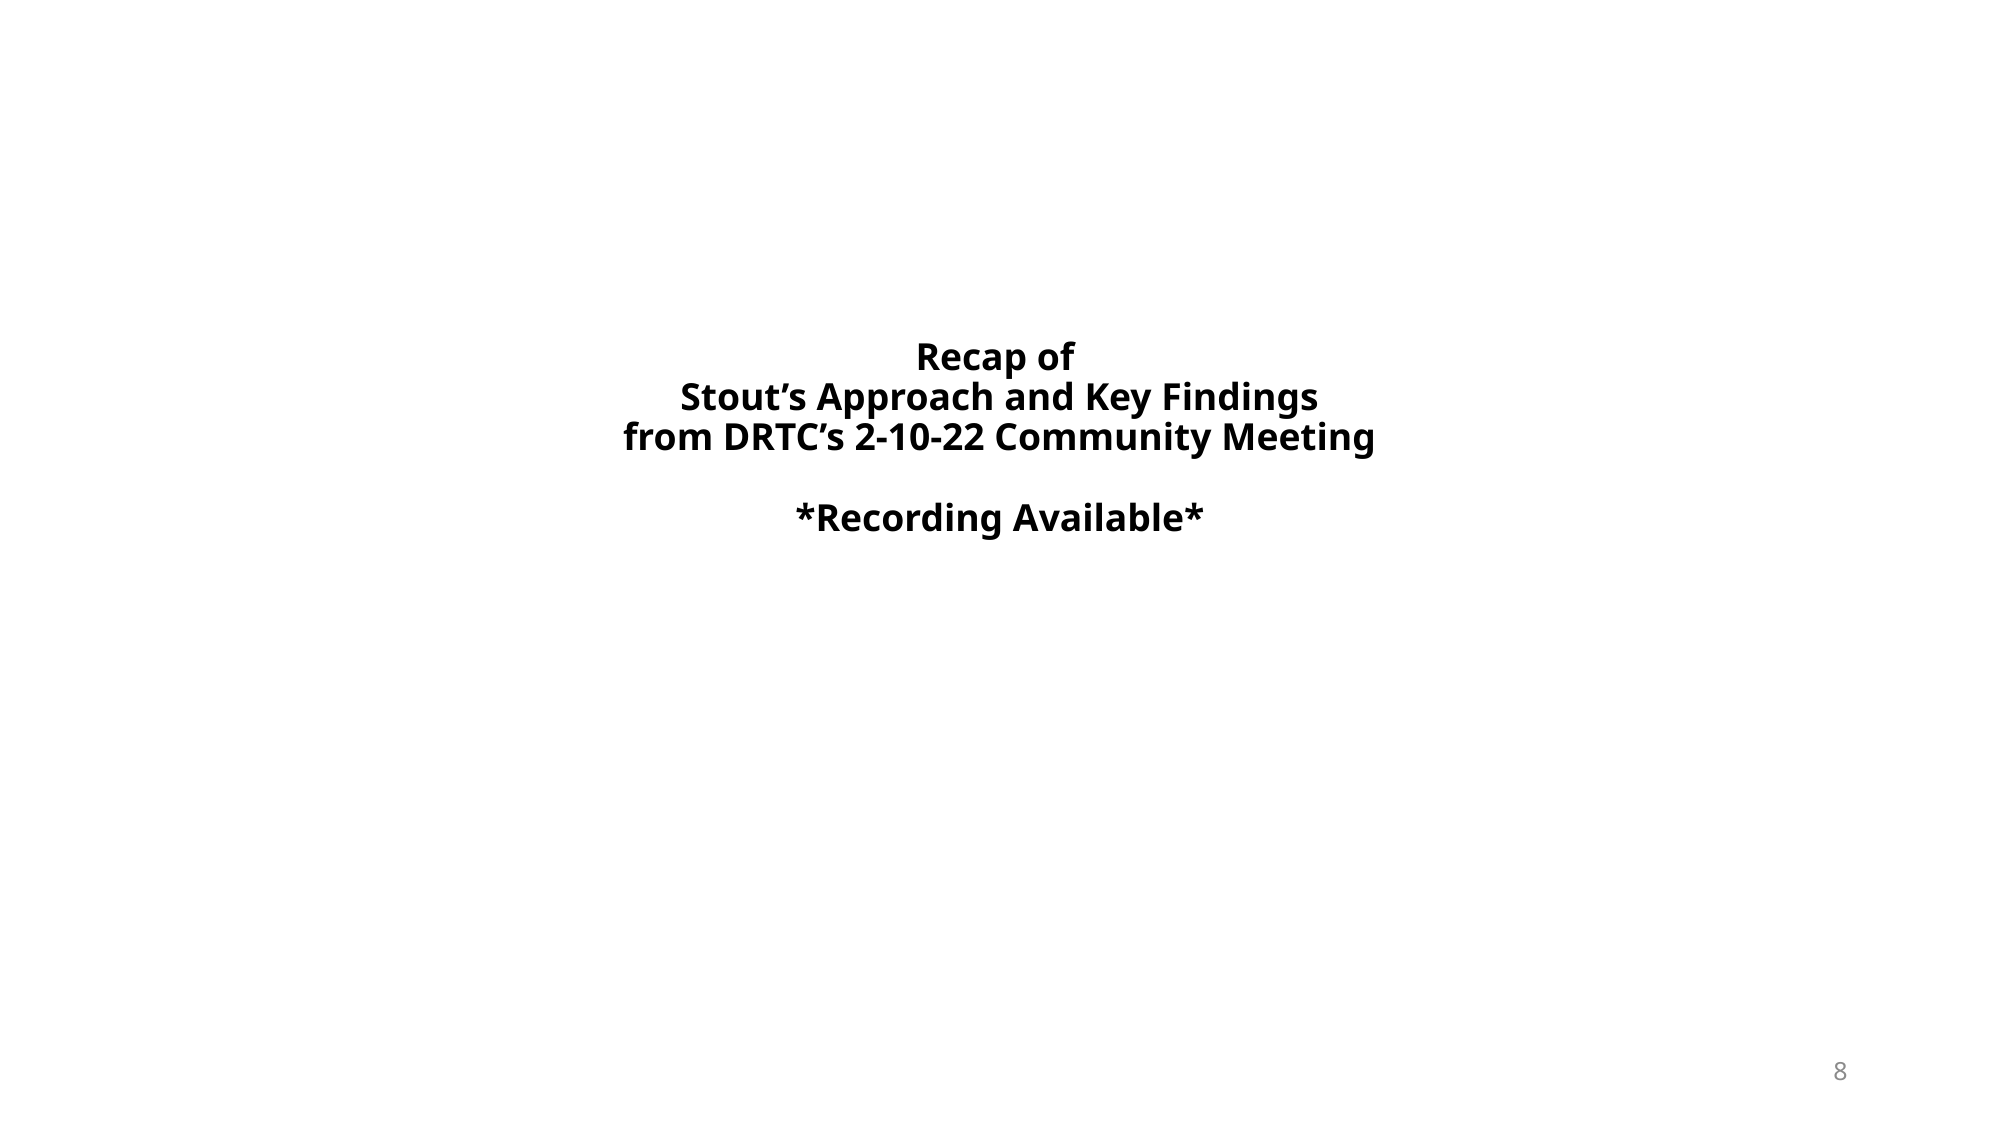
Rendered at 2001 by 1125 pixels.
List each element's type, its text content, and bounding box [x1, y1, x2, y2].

title Recap of Stout’s Approach and Key Findings from DRTC’s 2-10-22 Community Meeting *Recording Available* [137, 329, 1863, 548]
slide_number 8 [1412, 1042, 1863, 1103]
